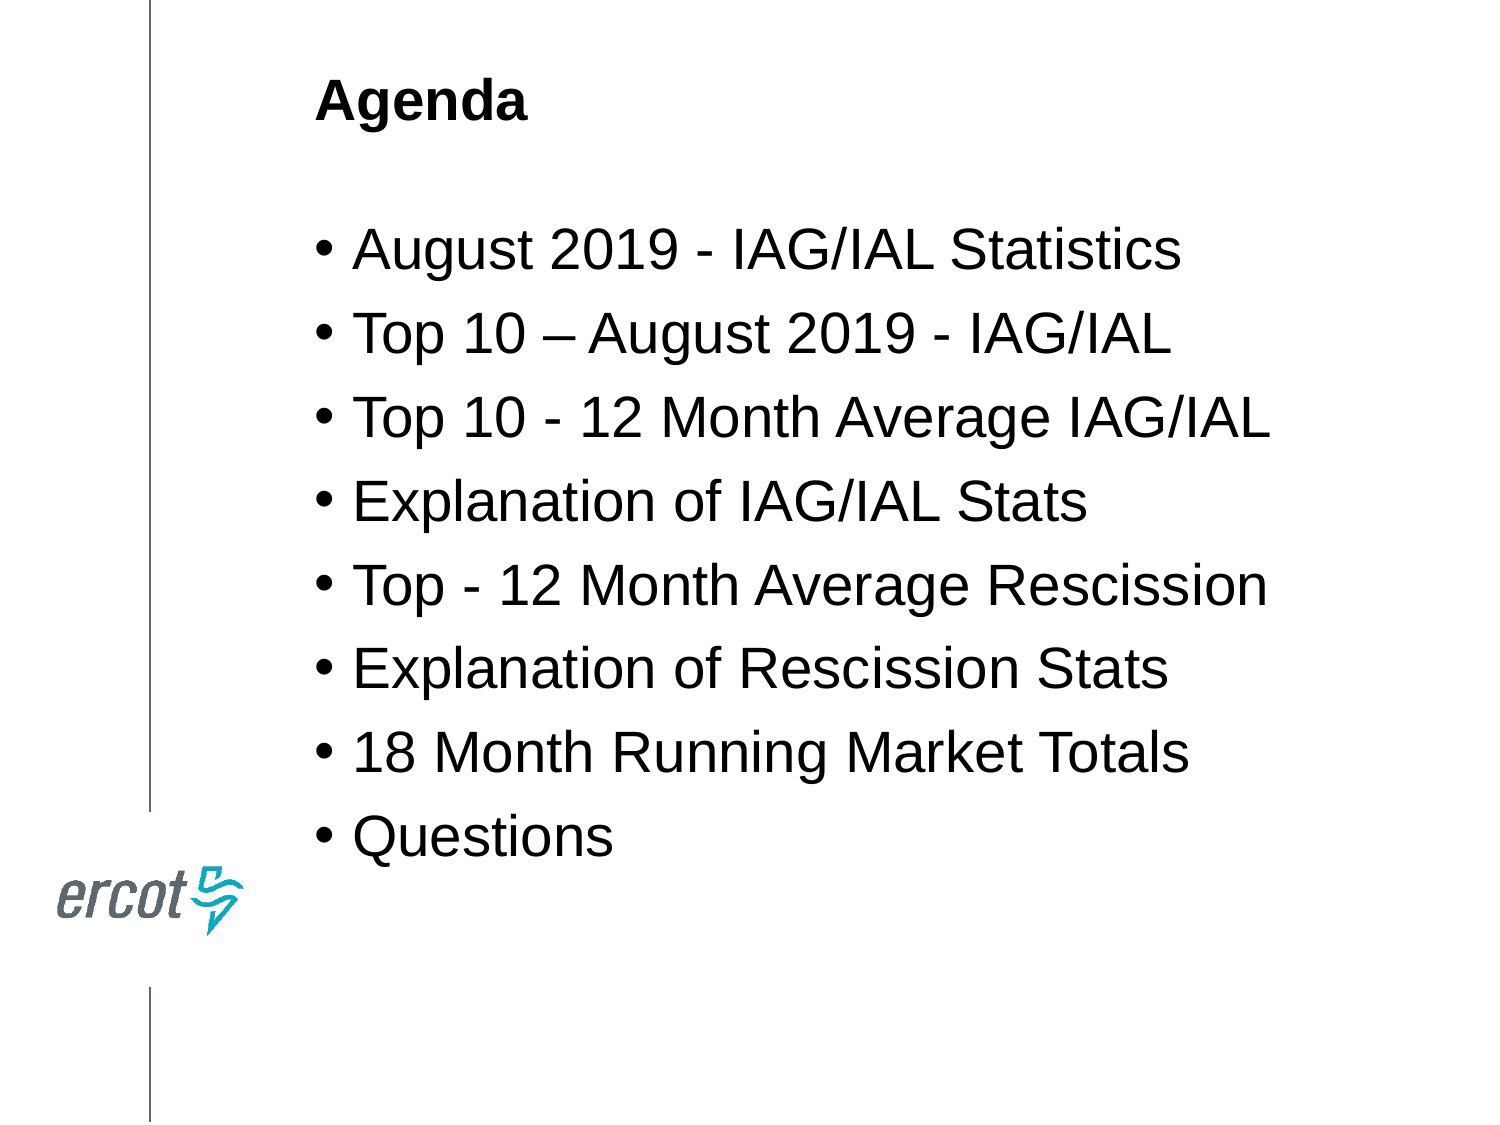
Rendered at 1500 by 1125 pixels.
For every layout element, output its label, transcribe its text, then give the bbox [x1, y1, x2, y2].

list Agenda August 2019 - IAG/IAL Statistics Top 10 – August 2019 - IAG/IAL Top 10 - 12 Month Average IAG/IAL Explanation of IAG/IAL Stats Top - 12 Month Average Rescission Explanation of Rescission Stats 18 Month Running Market Totals Questions [300, 62, 1413, 1025]
picture [53, 862, 247, 938]
